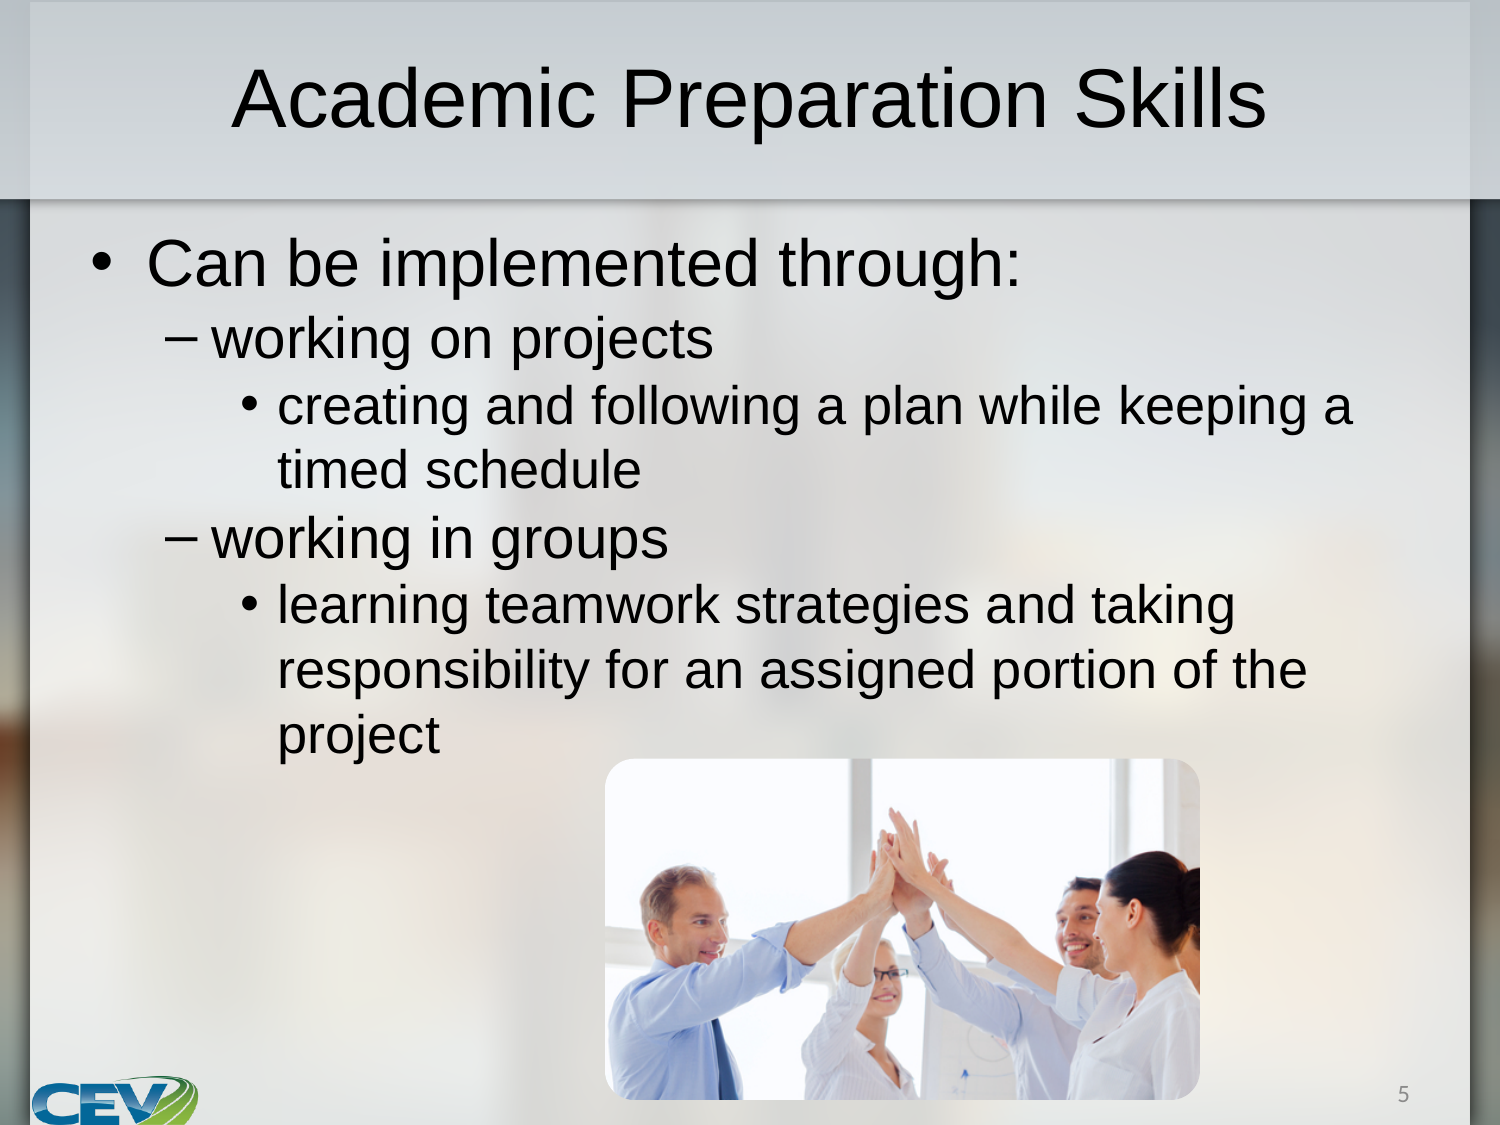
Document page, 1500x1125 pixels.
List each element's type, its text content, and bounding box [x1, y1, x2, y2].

picture [0, 0, 1500, 1125]
slide_number 5 [1074, 1062, 1425, 1123]
title Academic Preparation Skills [75, 0, 1425, 188]
list Can be implemented through: working on projects creating and following a plan while keeping a timed schedule working in groups learning teamwork strategies and taking responsibility for an assigned portion of the project [75, 212, 1425, 1060]
